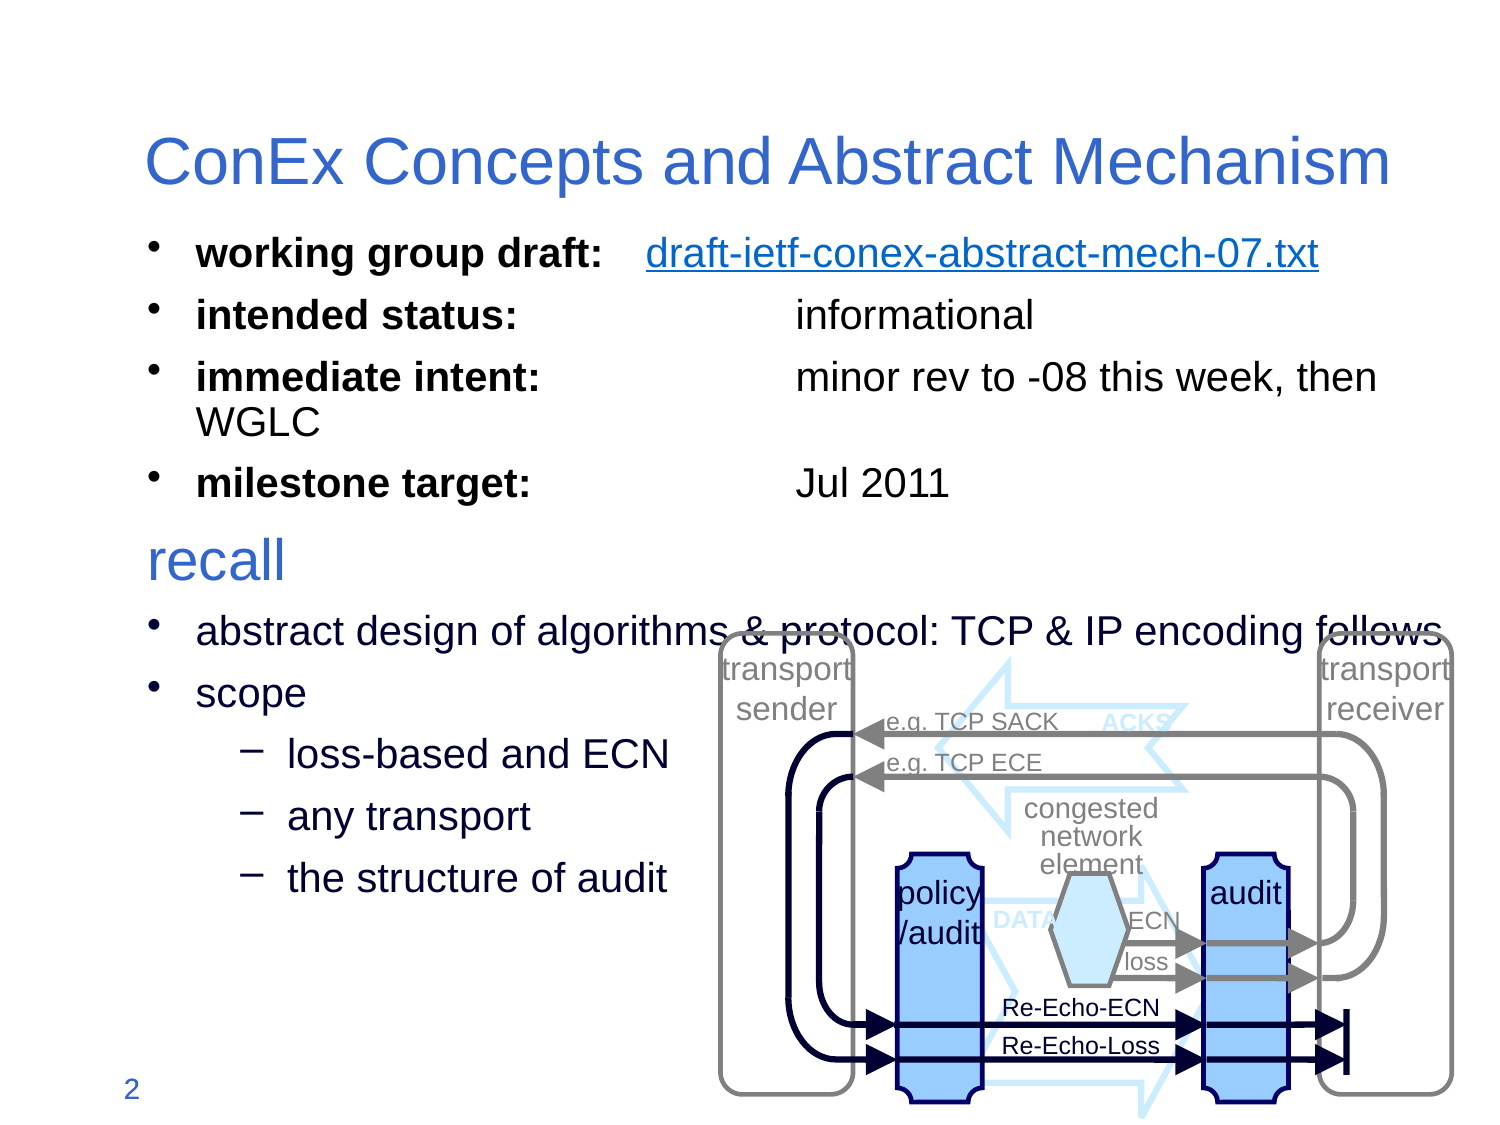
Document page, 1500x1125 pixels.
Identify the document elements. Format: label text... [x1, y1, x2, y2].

list working group draft: draft-ietf-conex-abstract-mech-07.txt intended status: informational immediate intent: minor rev to -08 this week, then WGLC milestone target: Jul 2011 recall abstract design of algorithms & protocol: TCP & IP encoding follows scope loss-based and ECN any transport the structure of audit [100, 231, 1471, 1006]
text_box 2 [123, 1070, 313, 1106]
title ConEx Concepts and Abstract Mechanism [144, 117, 1417, 231]
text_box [720, 633, 1452, 1118]
